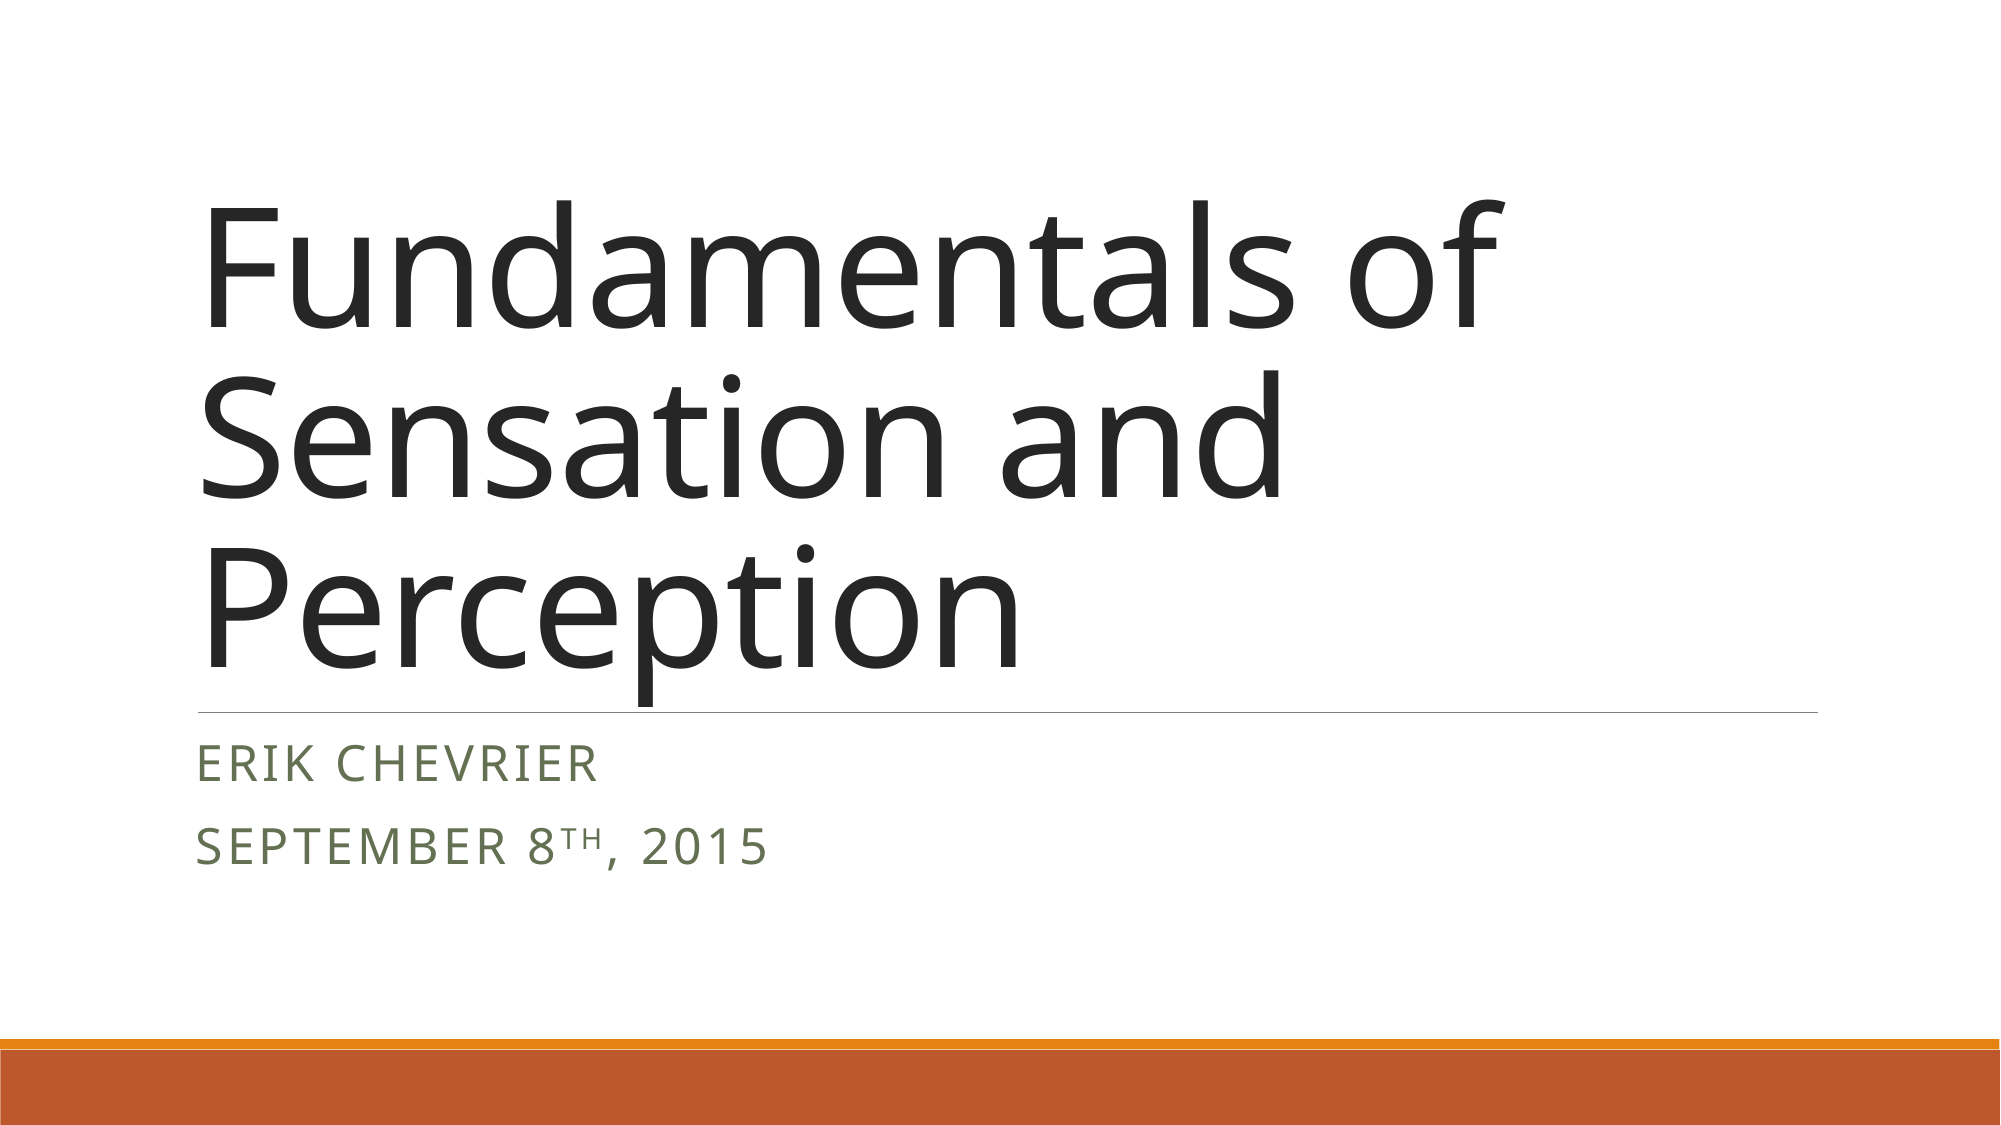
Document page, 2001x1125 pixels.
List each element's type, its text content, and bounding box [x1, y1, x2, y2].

subtitle Erik Chevrier September 8th, 2015 [180, 730, 1831, 919]
title Fundamentals of Sensation and Perception [180, 124, 1830, 710]
